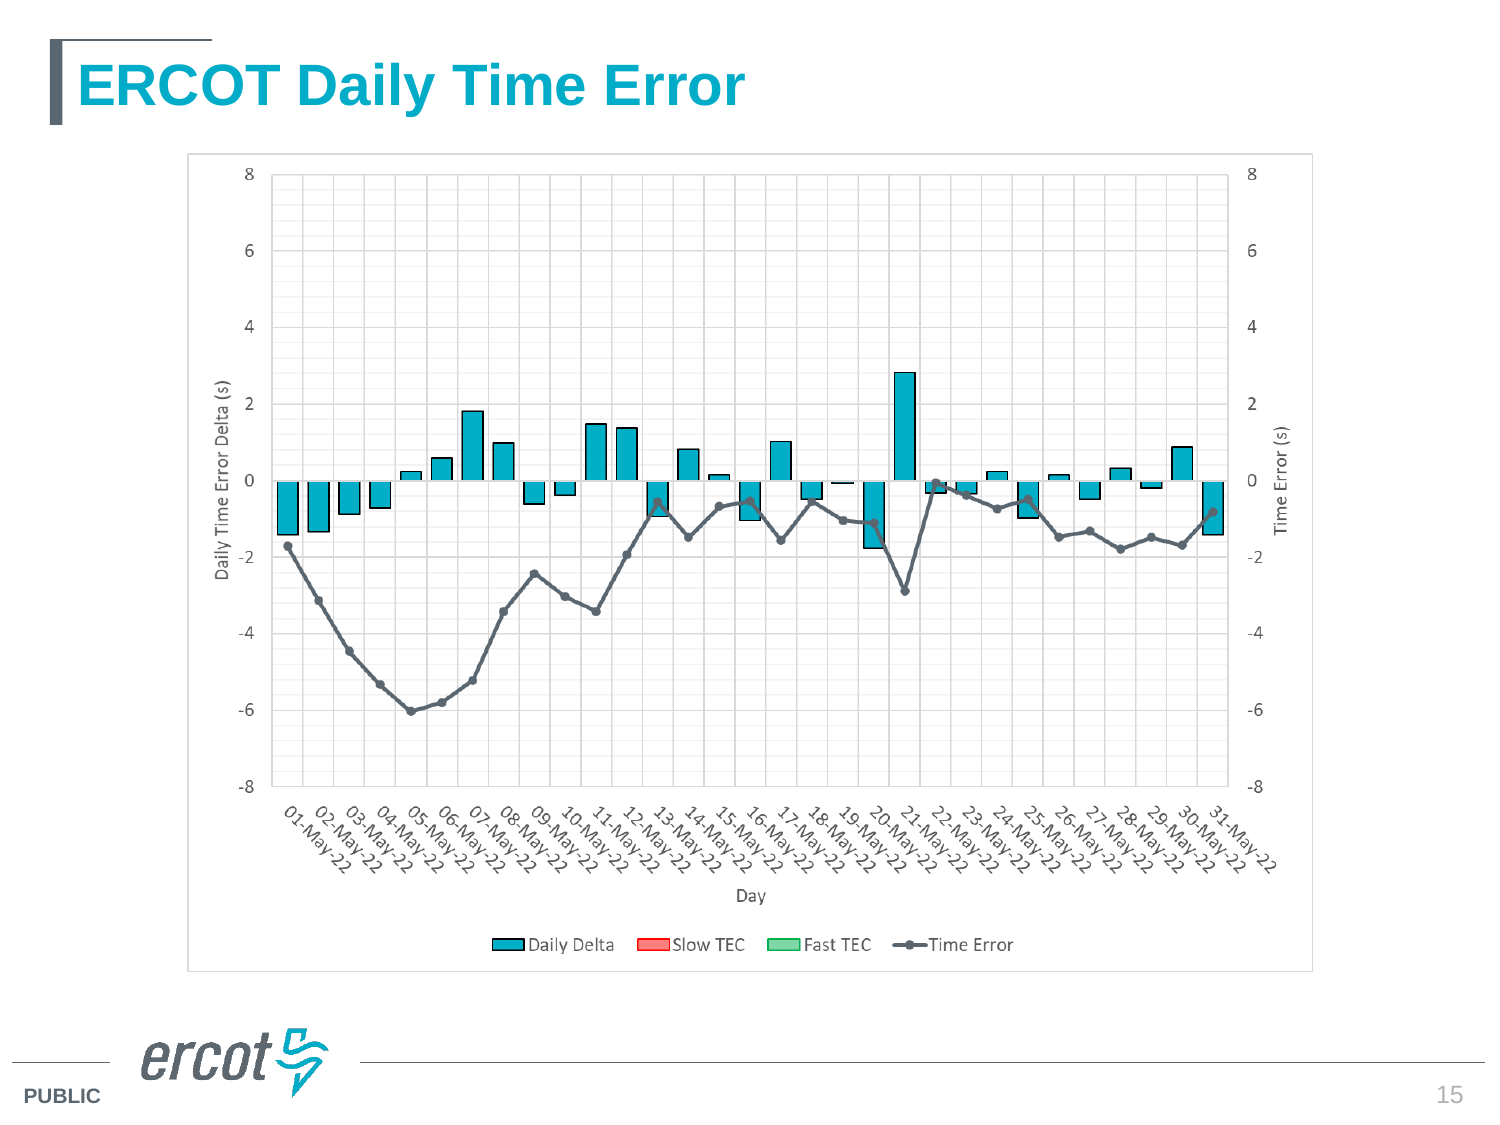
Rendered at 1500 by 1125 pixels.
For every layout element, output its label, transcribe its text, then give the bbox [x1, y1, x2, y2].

picture [186, 153, 1313, 972]
slide_number 15 [1412, 1076, 1488, 1112]
picture [137, 1024, 332, 1100]
title ERCOT Daily Time Error [62, 39, 1450, 125]
